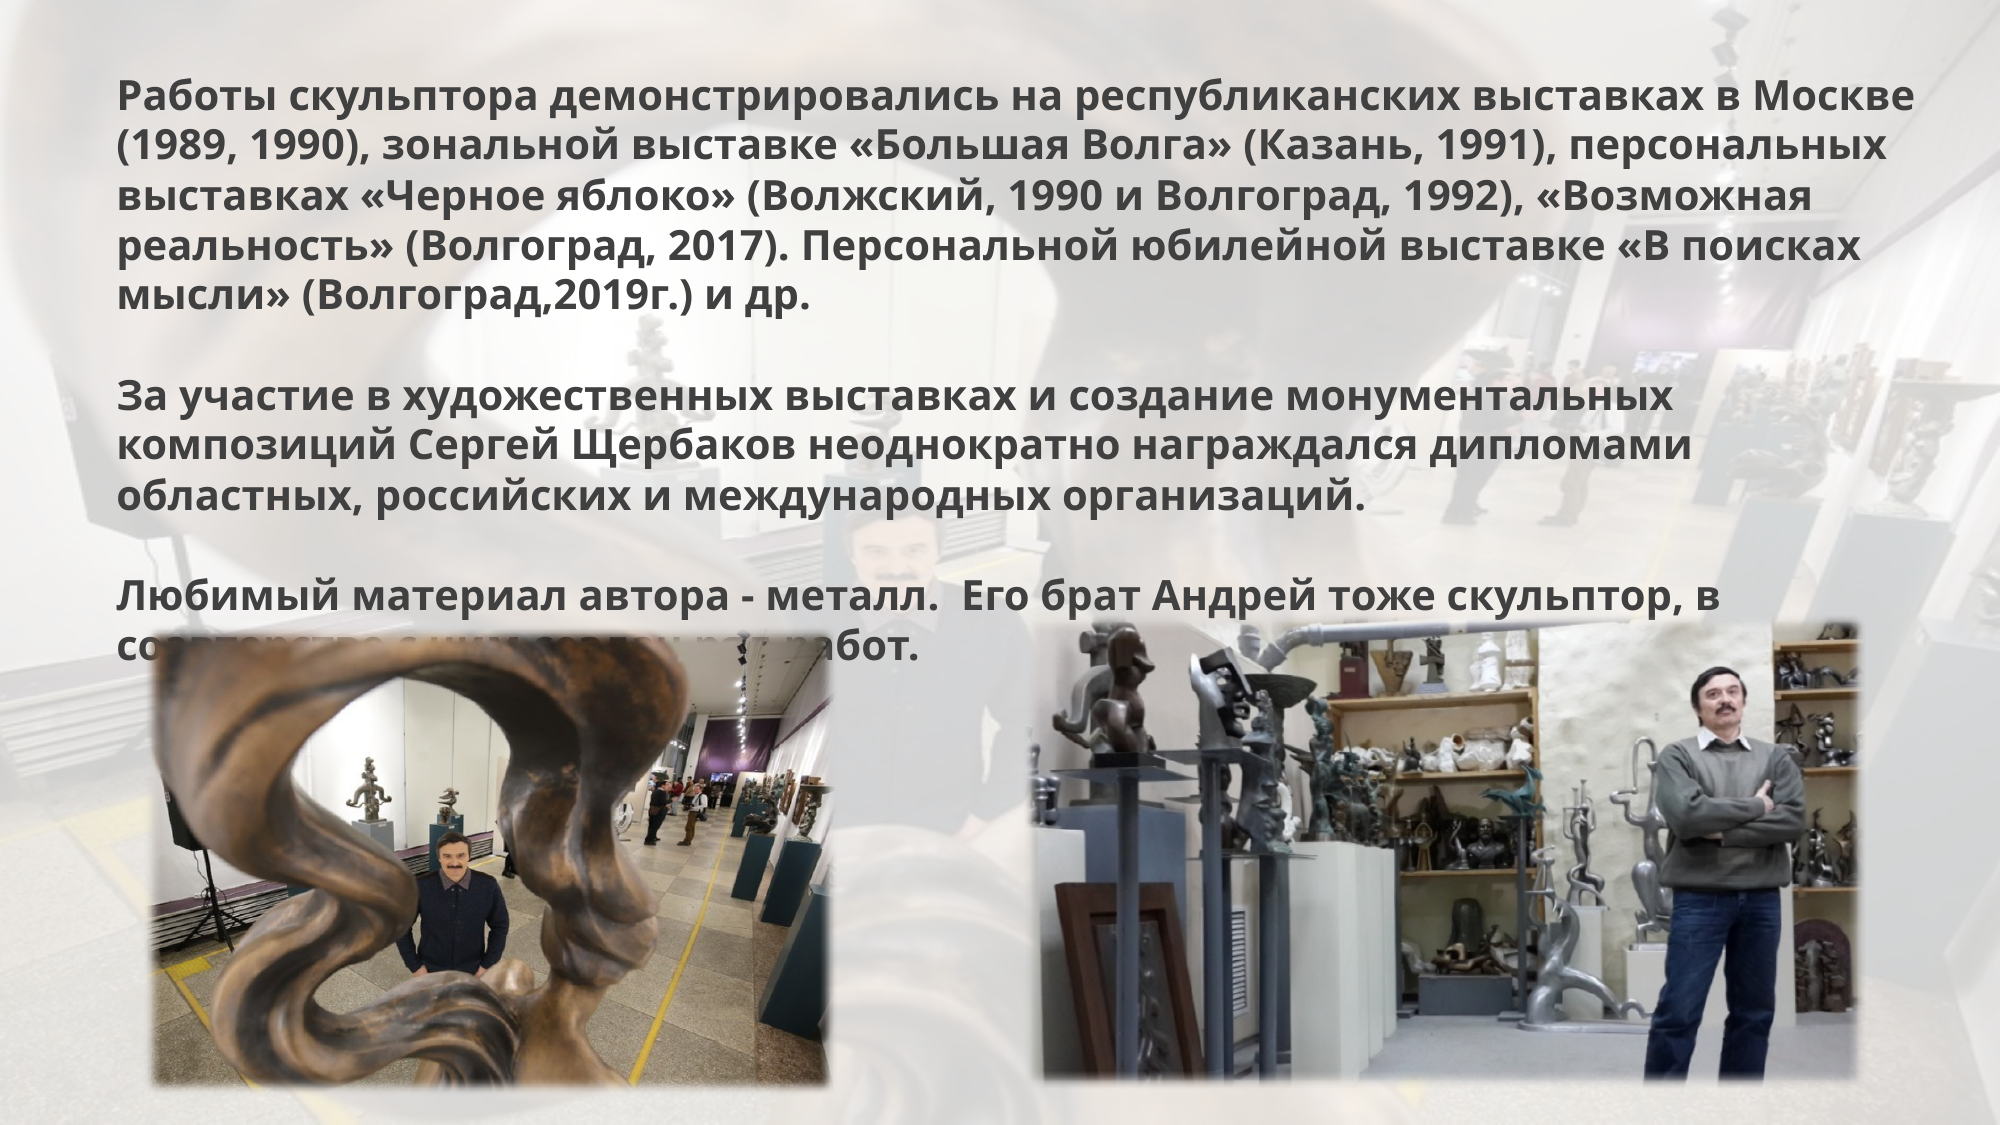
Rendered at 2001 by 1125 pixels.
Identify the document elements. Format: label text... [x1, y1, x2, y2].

picture [1023, 614, 1866, 1089]
text_box Работы скульптора демонстрировались на республиканских выставках в Москве (1989, 1990), зональной выставке «Большая Волга» (Казань, 1991), персональных выставках «Черное яблоко» (Волжский, 1990 и Волгоград, 1992), «Возможная реальность» (Волгоград, 2017). Персональной юбилейной выставке «В поисках мысли» (Волгоград,2019г.) и др. За участие в художественных выставках и создание монументальных композиций Сергей Щербаков неоднократно награждался дипломами областных, российских и международных организаций. Любимый материал автора - металл. Его брат Андрей тоже скульптор, в соавторстве с ним создан ряд работ. [101, 60, 1940, 721]
picture [143, 625, 838, 1096]
